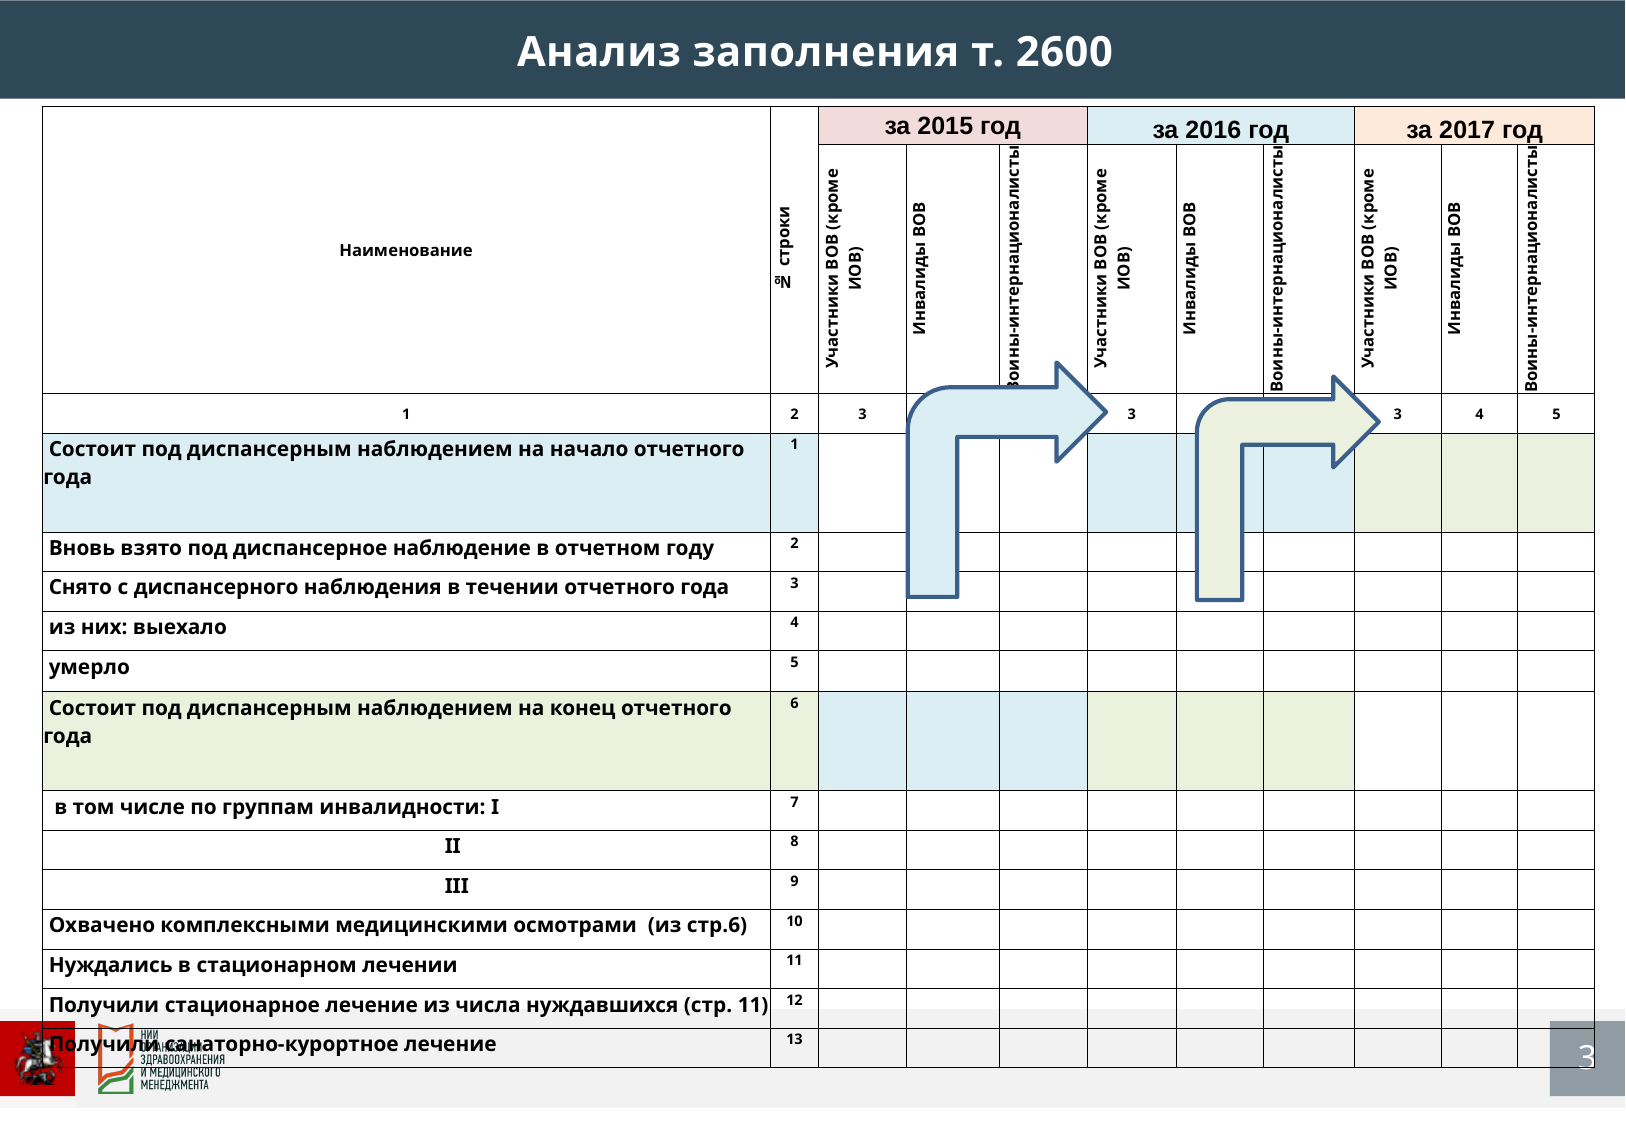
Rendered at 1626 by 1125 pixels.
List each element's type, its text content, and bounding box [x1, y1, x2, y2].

table_cell [1442, 434, 1517, 532]
table_cell [1177, 651, 1263, 691]
table_cell [1442, 612, 1517, 650]
table_cell Получили санаторно-курортное лечение [43, 1029, 770, 1067]
table_cell [1264, 651, 1354, 691]
table_cell 3 [1090, 394, 1176, 433]
table_cell 12 [771, 989, 818, 1028]
table_cell Охвачено комплексными медицинскими осмотрами (из стр.6) [43, 910, 770, 949]
table_cell [1245, 533, 1263, 571]
table_cell [1000, 533, 1087, 571]
table_cell [907, 651, 999, 691]
table_cell [819, 831, 906, 869]
table_cell Участники ВОВ (кроме ИОВ) [1355, 145, 1441, 393]
table_cell 1 [771, 434, 818, 532]
table_cell Инвалиды ВОВ [1177, 145, 1263, 393]
table_cell [1355, 950, 1441, 988]
table_cell [1000, 831, 1087, 869]
table_cell [1264, 870, 1354, 909]
table_cell III [43, 870, 770, 909]
table_cell Участники ВОВ (кроме ИОВ) [1088, 145, 1176, 393]
table_cell 4 [907, 394, 922, 415]
table_cell 2 [771, 394, 818, 433]
table_cell [1264, 950, 1354, 988]
table_cell [1088, 791, 1176, 830]
table_cell Инвалиды ВОВ [907, 145, 999, 393]
table_cell [1355, 1029, 1441, 1067]
table_cell [1518, 612, 1594, 650]
table_cell [1442, 692, 1517, 790]
table_cell [1000, 1029, 1087, 1067]
table_cell [1088, 831, 1176, 869]
table_cell [1177, 870, 1263, 909]
table_cell [1088, 572, 1176, 611]
table_cell [1264, 572, 1354, 611]
table_cell [1088, 434, 1176, 532]
table_cell [1355, 989, 1441, 1028]
table_cell Инвалиды ВОВ [1442, 145, 1517, 393]
table_cell [1088, 989, 1176, 1028]
table_cell [1000, 870, 1087, 909]
table_cell [907, 791, 999, 830]
table_cell [1000, 950, 1087, 988]
table_cell 1 [43, 394, 770, 433]
table_cell 3 [819, 394, 906, 433]
table_cell [819, 612, 906, 650]
table_cell [1088, 1029, 1176, 1067]
table_cell из них: выехало [43, 612, 770, 650]
table_cell 13 [771, 1029, 818, 1067]
table_cell [819, 870, 906, 909]
text_box [905, 360, 1109, 599]
table_cell [1518, 692, 1594, 790]
table_cell [1355, 870, 1441, 909]
table_cell Воины-интернационалисты [1518, 145, 1594, 393]
table_cell [1088, 910, 1176, 949]
table_cell [1518, 572, 1594, 611]
table_cell [819, 989, 906, 1028]
table_cell [1177, 910, 1263, 949]
table_cell 6 [771, 692, 818, 790]
table_cell [1000, 651, 1087, 691]
table_cell 11 [771, 950, 818, 988]
table_cell [960, 439, 999, 532]
table_cell Нуждались в стационарном лечении [43, 950, 770, 988]
table_cell [1442, 870, 1517, 909]
table_cell [1177, 692, 1263, 790]
table_cell [1518, 910, 1594, 949]
table_cell Воины-интернационалисты [1264, 145, 1354, 393]
table_cell [1355, 910, 1441, 949]
table_cell [1245, 447, 1263, 532]
table_cell 8 [771, 831, 818, 869]
table_cell [1355, 692, 1441, 790]
table_cell [1088, 612, 1176, 650]
table_cell [819, 651, 906, 691]
table_cell [1355, 612, 1441, 650]
table_cell [1264, 533, 1354, 571]
table_cell [1442, 950, 1517, 988]
table_cell [1088, 533, 1176, 571]
table_cell [1518, 950, 1594, 988]
table_cell 4 [1177, 394, 1263, 433]
table_cell [1264, 910, 1354, 949]
table_cell умерло [43, 651, 770, 691]
table_cell [907, 692, 999, 790]
table_cell [1264, 612, 1354, 650]
table_cell [819, 692, 906, 790]
table_cell [1000, 692, 1087, 790]
table_cell Получили стационарное лечение из числа нуждавшихся (стр. 11) [43, 989, 770, 1028]
table_cell [1000, 791, 1087, 830]
table_cell [1442, 910, 1517, 949]
table_cell [907, 831, 999, 869]
table_cell [1000, 612, 1087, 650]
table_cell [1088, 870, 1176, 909]
table_cell [1518, 651, 1594, 691]
table_cell [907, 1029, 999, 1067]
table_header за 2016 год [1088, 107, 1354, 144]
table_header № строки [771, 107, 818, 393]
table_cell [1264, 989, 1354, 1028]
table_cell [1442, 989, 1517, 1028]
table_cell [1355, 572, 1441, 611]
table_cell [1518, 831, 1594, 869]
table_cell [1177, 434, 1194, 532]
table_cell [1518, 870, 1594, 909]
table_cell Снято с диспансерного наблюдения в течении отчетного года [43, 572, 770, 611]
table_cell [1000, 436, 1087, 532]
table_cell [819, 1029, 906, 1067]
table_cell [1442, 651, 1517, 691]
table_cell [1355, 533, 1441, 571]
table_cell [1518, 791, 1594, 830]
table_cell [907, 950, 999, 988]
table_cell 5 [771, 651, 818, 691]
table_cell [1264, 447, 1354, 532]
table_cell 7 [771, 791, 818, 830]
table_cell [1355, 434, 1441, 532]
table_cell [1177, 950, 1263, 988]
text_box [1194, 374, 1381, 603]
table_cell [1442, 1029, 1517, 1067]
table_cell [960, 533, 999, 571]
table_cell [1177, 831, 1263, 869]
table_cell [1088, 950, 1176, 988]
table_cell [907, 612, 999, 650]
table_cell 3 [771, 572, 818, 611]
table_cell [1264, 791, 1354, 830]
table_cell 2 [771, 533, 818, 571]
table_cell Вновь взято под диспансерное наблюдение в отчетном году [43, 533, 770, 571]
list Анализ заполнения т. 2600 [97, 0, 1534, 99]
table_cell [1264, 1029, 1354, 1067]
table_cell 5 [1518, 394, 1594, 433]
table_cell [1177, 533, 1194, 571]
table_cell [1088, 651, 1176, 691]
table_cell Участники ВОВ (кроме ИОВ) [819, 145, 906, 393]
table_cell 9 [771, 870, 818, 909]
table_cell [1518, 1029, 1594, 1067]
table_cell [1442, 831, 1517, 869]
table_cell [819, 434, 905, 532]
table_cell [1518, 989, 1594, 1028]
table_cell 10 [771, 910, 818, 949]
table_cell [1355, 831, 1441, 869]
table_header за 2015 год [819, 107, 1087, 144]
table_cell [1177, 572, 1263, 611]
table_cell 4 [771, 612, 818, 650]
table_cell 4 [1442, 394, 1517, 433]
table_cell [819, 910, 906, 949]
table_header Наименование [43, 107, 770, 393]
table_cell [907, 870, 999, 909]
table_cell [1177, 791, 1263, 830]
table_header за 2017 год [1355, 107, 1594, 144]
table_cell [1177, 612, 1263, 650]
table_cell [1355, 791, 1441, 830]
table_cell Воины-интернационалисты [1000, 145, 1087, 388]
table_cell [819, 572, 906, 611]
table_cell [907, 572, 999, 611]
table_cell [1518, 434, 1594, 532]
table_cell [1177, 989, 1263, 1028]
table_cell [1000, 989, 1087, 1028]
table_cell Состоит под диспансерным наблюдением на конец отчетного года [43, 692, 770, 790]
table_cell 3 [1355, 394, 1441, 433]
table_cell Состоит под диспансерным наблюдением на начало отчетного года [43, 434, 770, 532]
table_cell [1518, 533, 1594, 571]
table_cell [1442, 791, 1517, 830]
table_cell [1000, 910, 1087, 949]
table_cell в том числе по группам инвалидности: I [43, 791, 770, 830]
table_cell [1355, 651, 1441, 691]
table_cell [1000, 572, 1087, 611]
table_cell [819, 950, 906, 988]
table_cell [1442, 572, 1517, 611]
table_cell [1264, 692, 1354, 790]
table_cell [907, 910, 999, 949]
table_cell [907, 989, 999, 1028]
table_cell [819, 533, 905, 571]
table_cell [1442, 533, 1517, 571]
table_cell [1088, 692, 1176, 790]
table_cell [1177, 1029, 1263, 1067]
table_cell II [43, 831, 770, 869]
table_cell [1264, 831, 1354, 869]
table_cell [819, 791, 906, 830]
